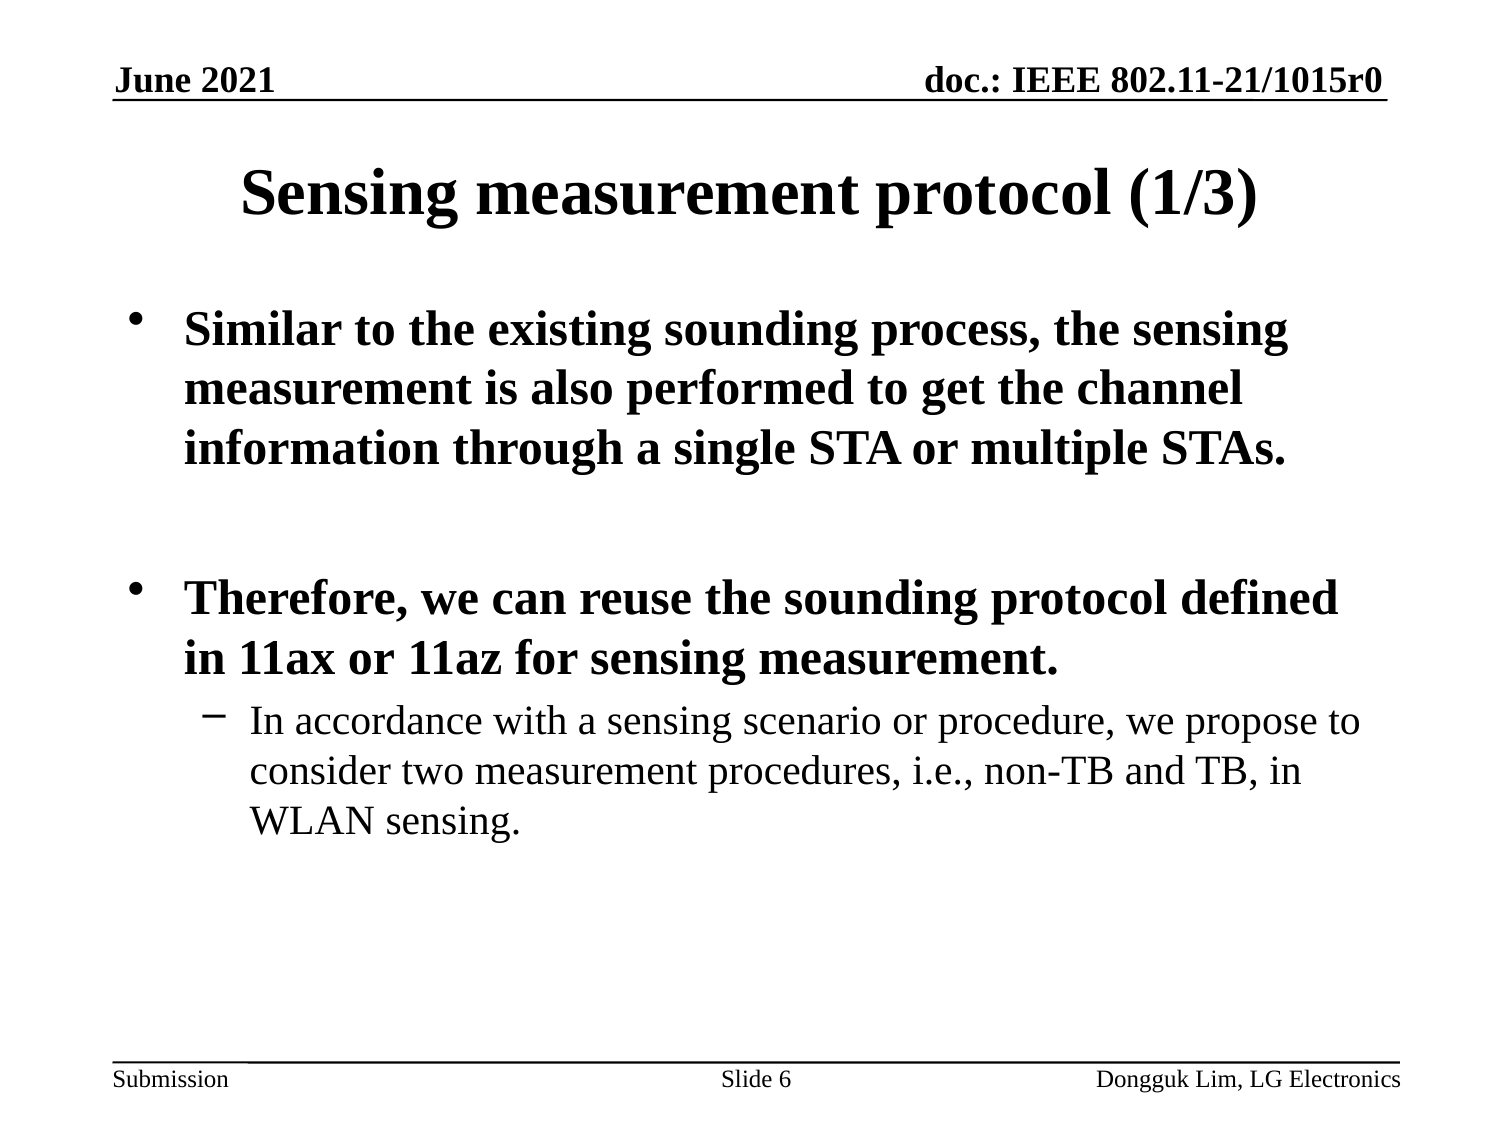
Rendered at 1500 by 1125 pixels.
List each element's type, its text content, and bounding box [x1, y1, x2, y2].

title Sensing measurement protocol (1/3) [112, 112, 1388, 263]
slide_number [114, 8, 278, 101]
footer Dongguk Lim, LG Electronics [1092, 1061, 1402, 1093]
list Similar to the existing sounding process, the sensing measurement is also performed to get the channel information through a single STA or multiple STAs. Therefore, we can reuse the sounding protocol defined in 11ax or 11az for sensing measurement. In accordance with a sensing scenario or procedure, we propose to consider two measurement procedures, i.e., non-TB and TB, in WLAN sensing. [112, 287, 1388, 1000]
slide_number Slide 6 [712, 1061, 800, 1093]
